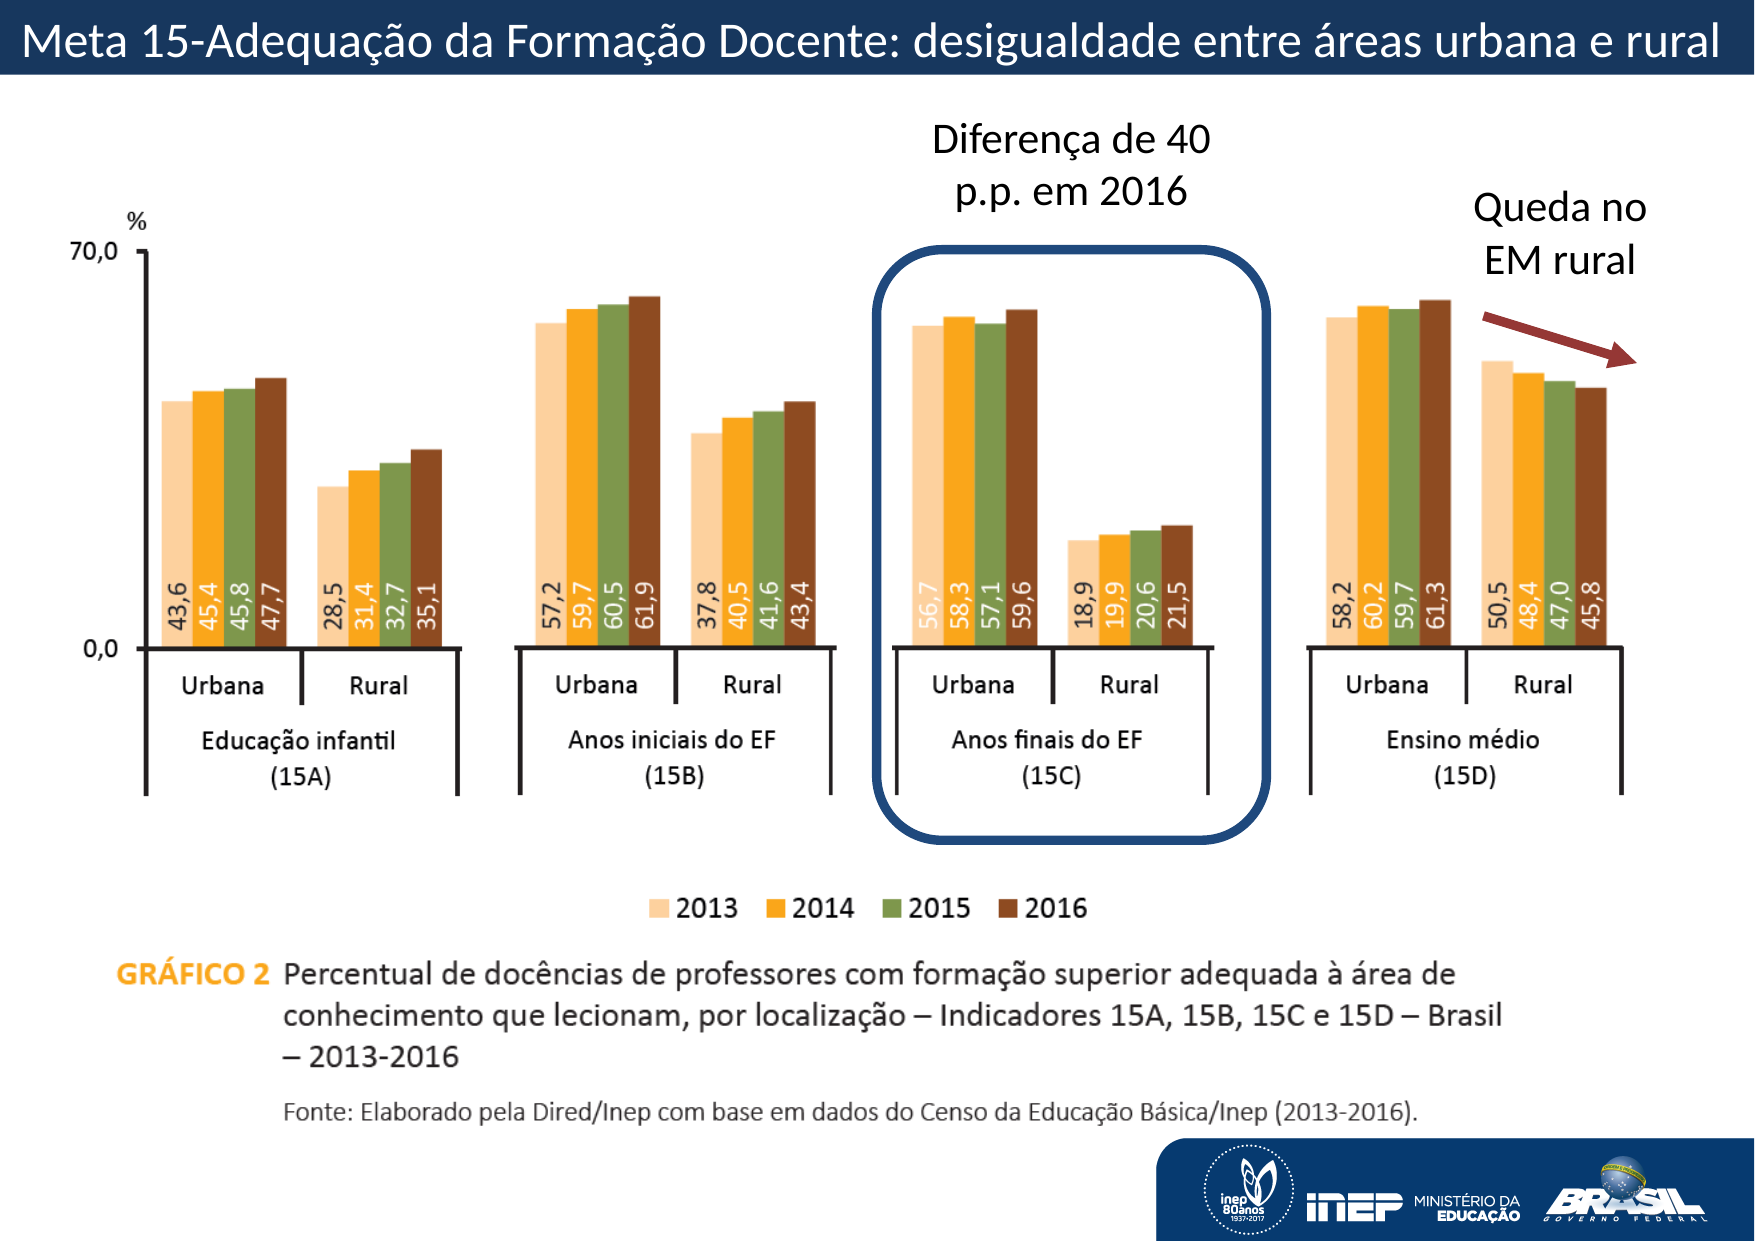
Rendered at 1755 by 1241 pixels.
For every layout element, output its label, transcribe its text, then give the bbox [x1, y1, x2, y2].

text_box Meta 15-Adequação da Formação Docente: desigualdade entre áreas urbana e rural [0, 0, 1755, 75]
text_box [1483, 315, 1638, 364]
picture [0, 75, 1755, 1241]
text_box [874, 249, 1269, 843]
text_box Diferença de 40 p.p. em 2016 [907, 102, 1236, 222]
text_box Queda no EM rural [1439, 170, 1681, 291]
